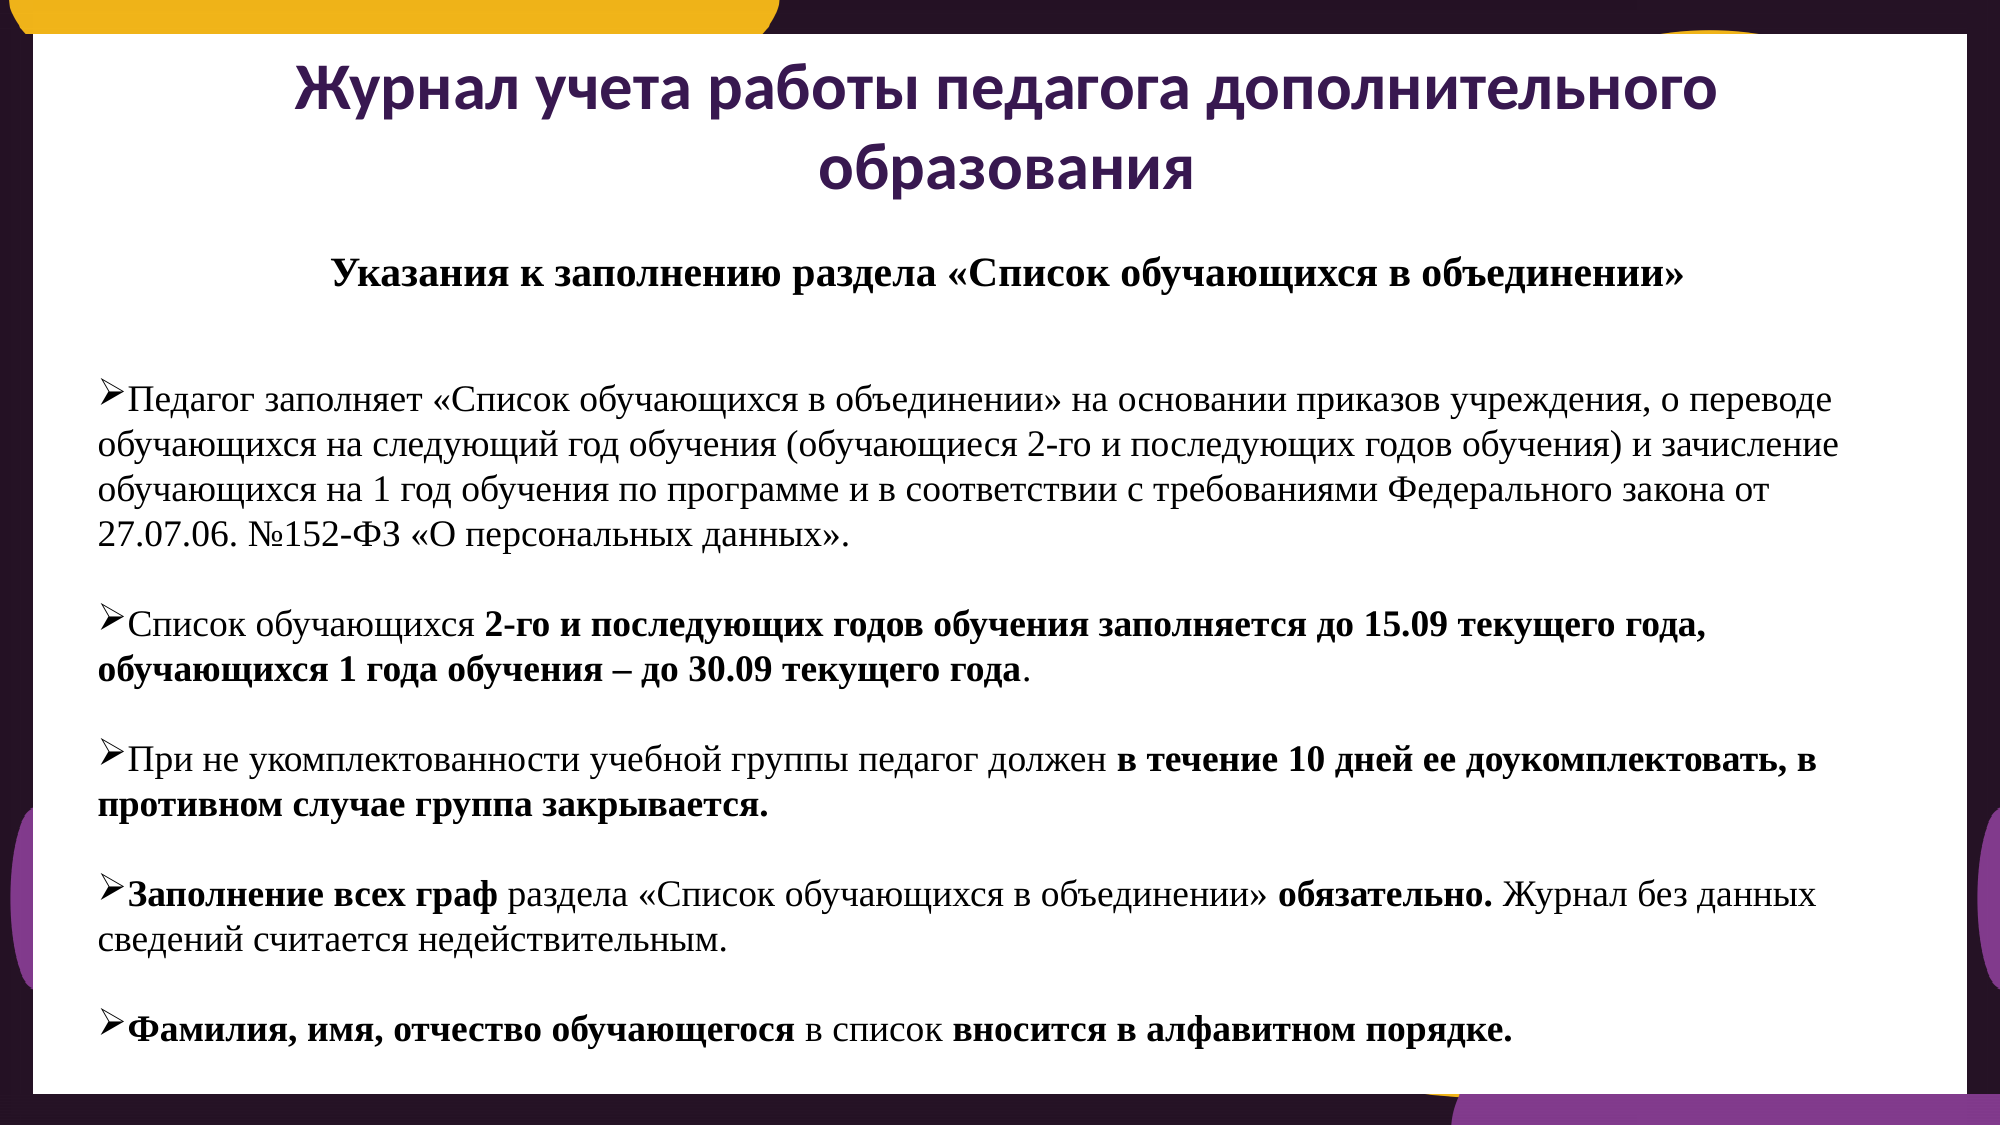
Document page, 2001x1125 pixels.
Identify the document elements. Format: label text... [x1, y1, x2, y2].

text_box Указания к заполнению раздела «Список обучающихся в объединении» [301, 236, 1714, 302]
text_box Педагог заполняет «Список обучающихся в объединении» на основании приказов учреждения, о переводе обучающихся на следующий год обучения (обучающиеся 2-го и последующих годов обучения) и зачисление обучающихся на 1 год обучения по программе и в соответствии с требованиями Федерального закона от 27.07.06. №152-ФЗ «О персональных данных». Список обучающихся 2-го и последующих годов обучения заполняется до 15.09 текущего года, обучающихся 1 года обучения – до 30.09 текущего года. При не укомплектованности учебной группы педагог должен в течение 10 дней ее доукомплектовать, в противном случае группа закрывается. Заполнение всех граф раздела «Список обучающихся в объединении» обязательно. Журнал без данных сведений считается недействительным. Фамилия, имя, отчество обучающегося в список вносится в алфавитном порядке. [82, 367, 1892, 1057]
text_box Журнал учета работы педагога дополнительного образования [123, 35, 1892, 137]
picture [0, 0, 2000, 1125]
